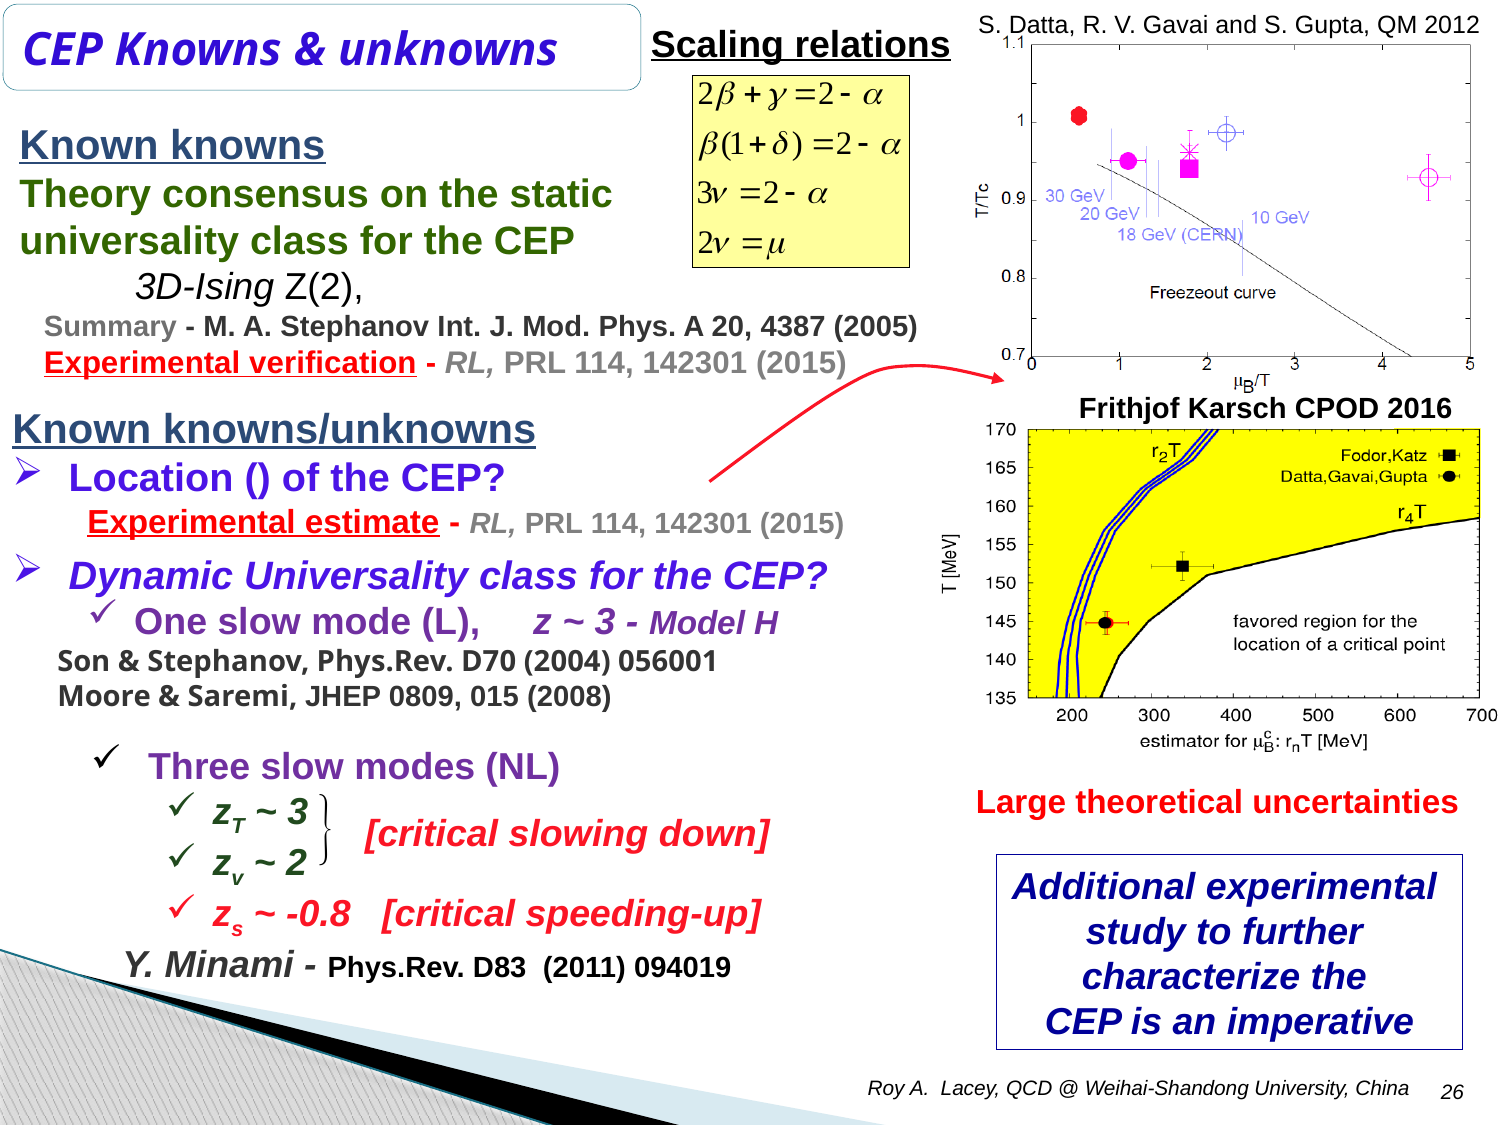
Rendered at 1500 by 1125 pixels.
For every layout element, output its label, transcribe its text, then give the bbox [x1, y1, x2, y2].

text_box Three slow modes (NL) zT ~ 3 zv ~ 2 zs ~ -0.8 [critical speeding-up] Y. Minami - Phys.Rev. D83 (2011) 094019 [76, 727, 863, 993]
picture [930, 412, 1500, 757]
slide_number 26 [1362, 1051, 1479, 1112]
text_box CEP Knowns & unknowns [0, 0, 645, 95]
text_box Large theoretical uncertainties [961, 773, 1475, 828]
footer Roy A. Lacey, QCD @ Weihai-Shandong University, China [511, 1047, 1425, 1107]
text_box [288, 789, 796, 878]
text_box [626, 12, 976, 268]
text_box [706, 361, 940, 486]
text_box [946, 1, 1500, 403]
text_box Additional experimental study to further characterize the CEP is an imperative [996, 854, 1463, 1050]
